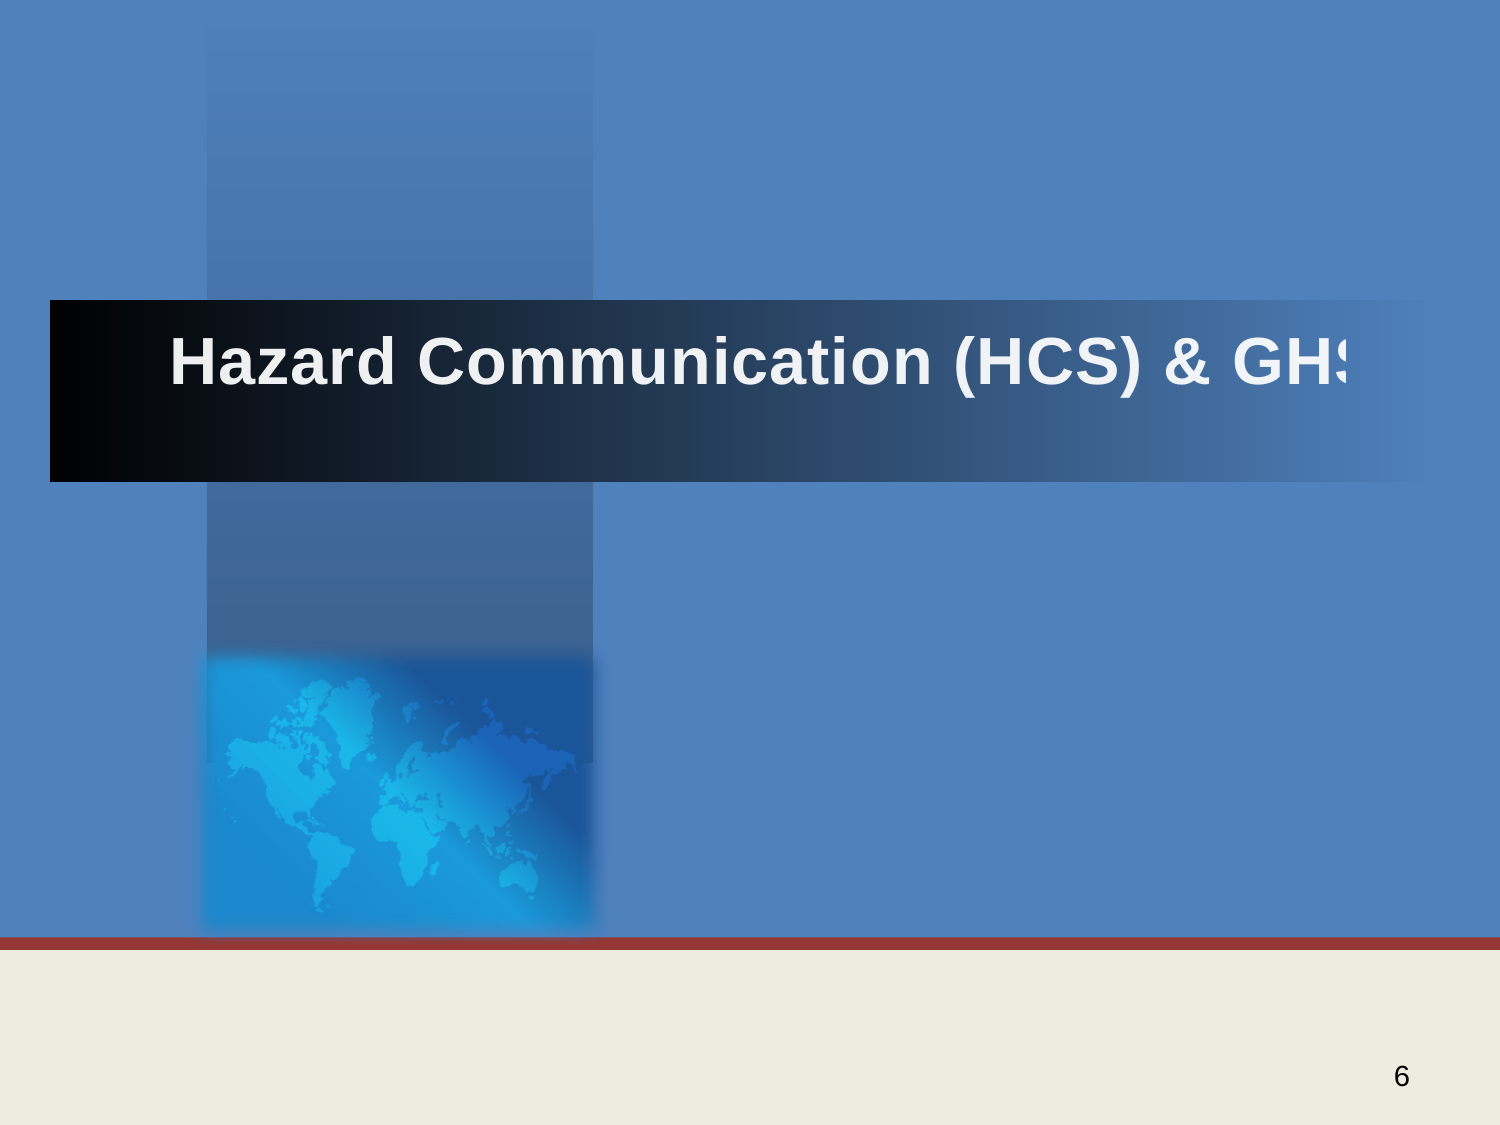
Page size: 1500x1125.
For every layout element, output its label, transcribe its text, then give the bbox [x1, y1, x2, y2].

title Hazard Communication (HCS) & GHS [49, 237, 1500, 479]
slide_number 6 [1074, 1049, 1426, 1103]
